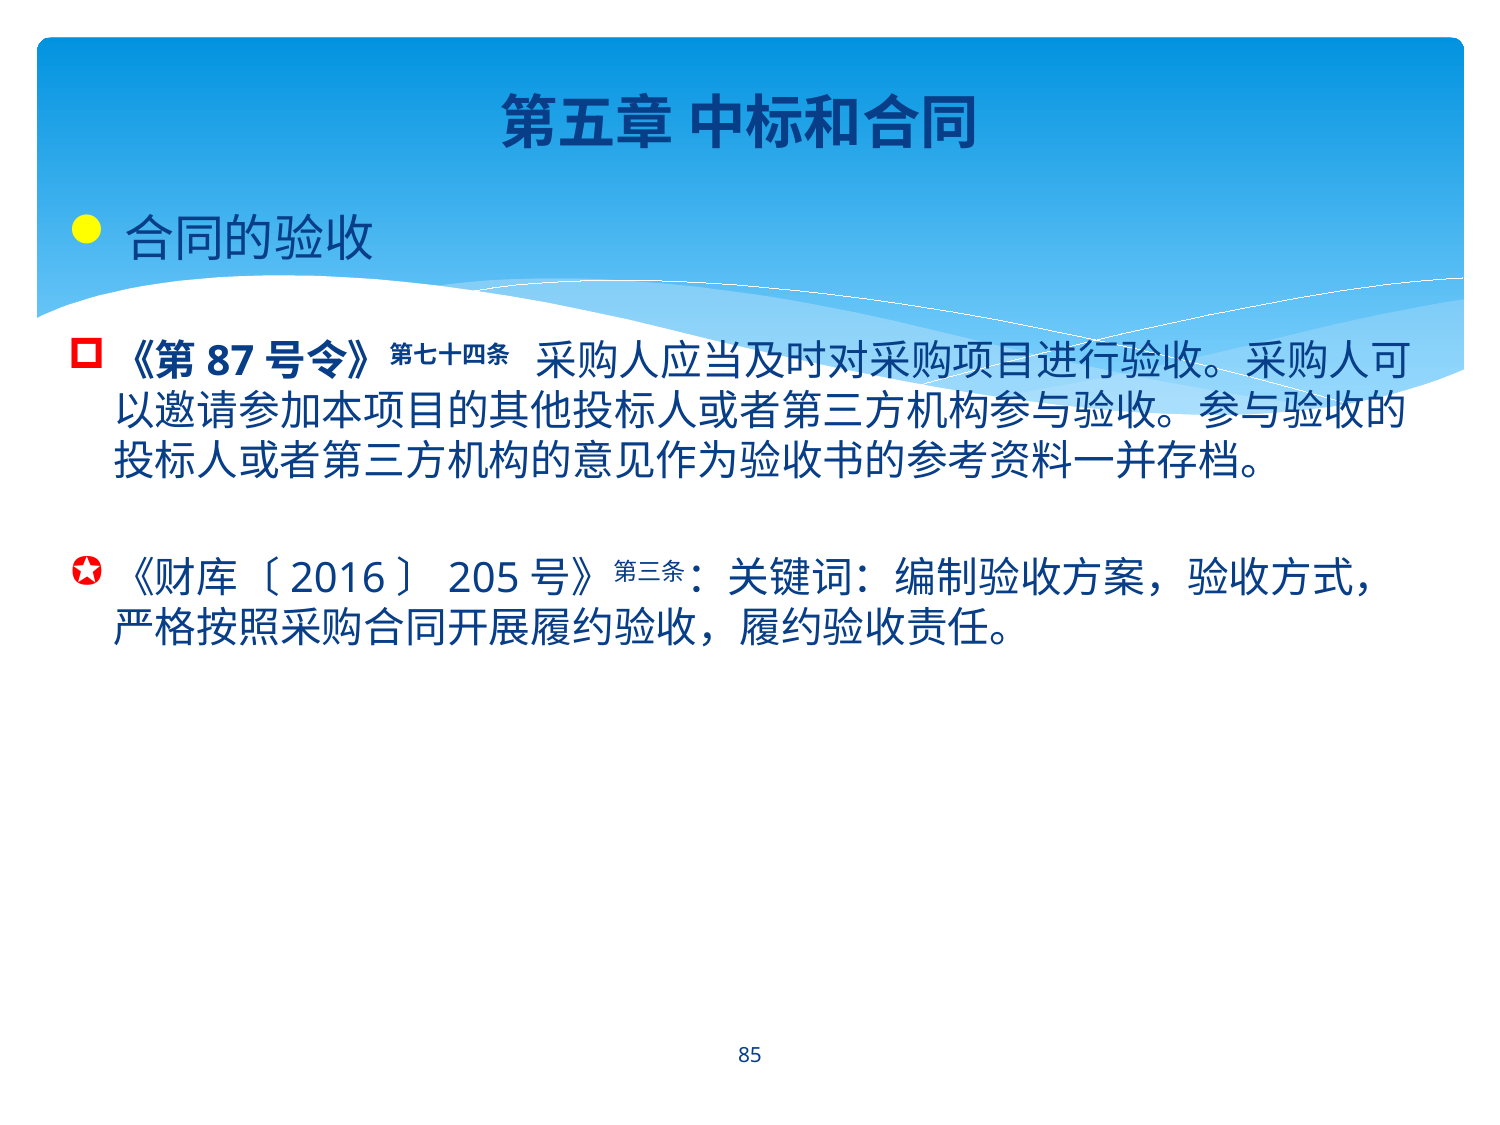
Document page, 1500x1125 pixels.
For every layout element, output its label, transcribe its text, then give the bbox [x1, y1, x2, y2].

text_box 第五章 中标和合同 [53, 55, 1425, 185]
slide_number 85 [654, 1025, 846, 1086]
list 《第87号令》第七十四条 采购人应当及时对采购项目进行验收。采购人可以邀请参加本项目的其他投标人或者第三方机构参与验收。参与验收的投标人或者第三方机构的意见作为验收书的参考资料一并存档。 《财库〔2016〕205号》第三条：关键词：编制验收方案，验收方式，严格按照采购合同开展履约验收，履约验收责任。 [53, 326, 1436, 1024]
text_box 合同的验收 [53, 198, 1425, 274]
